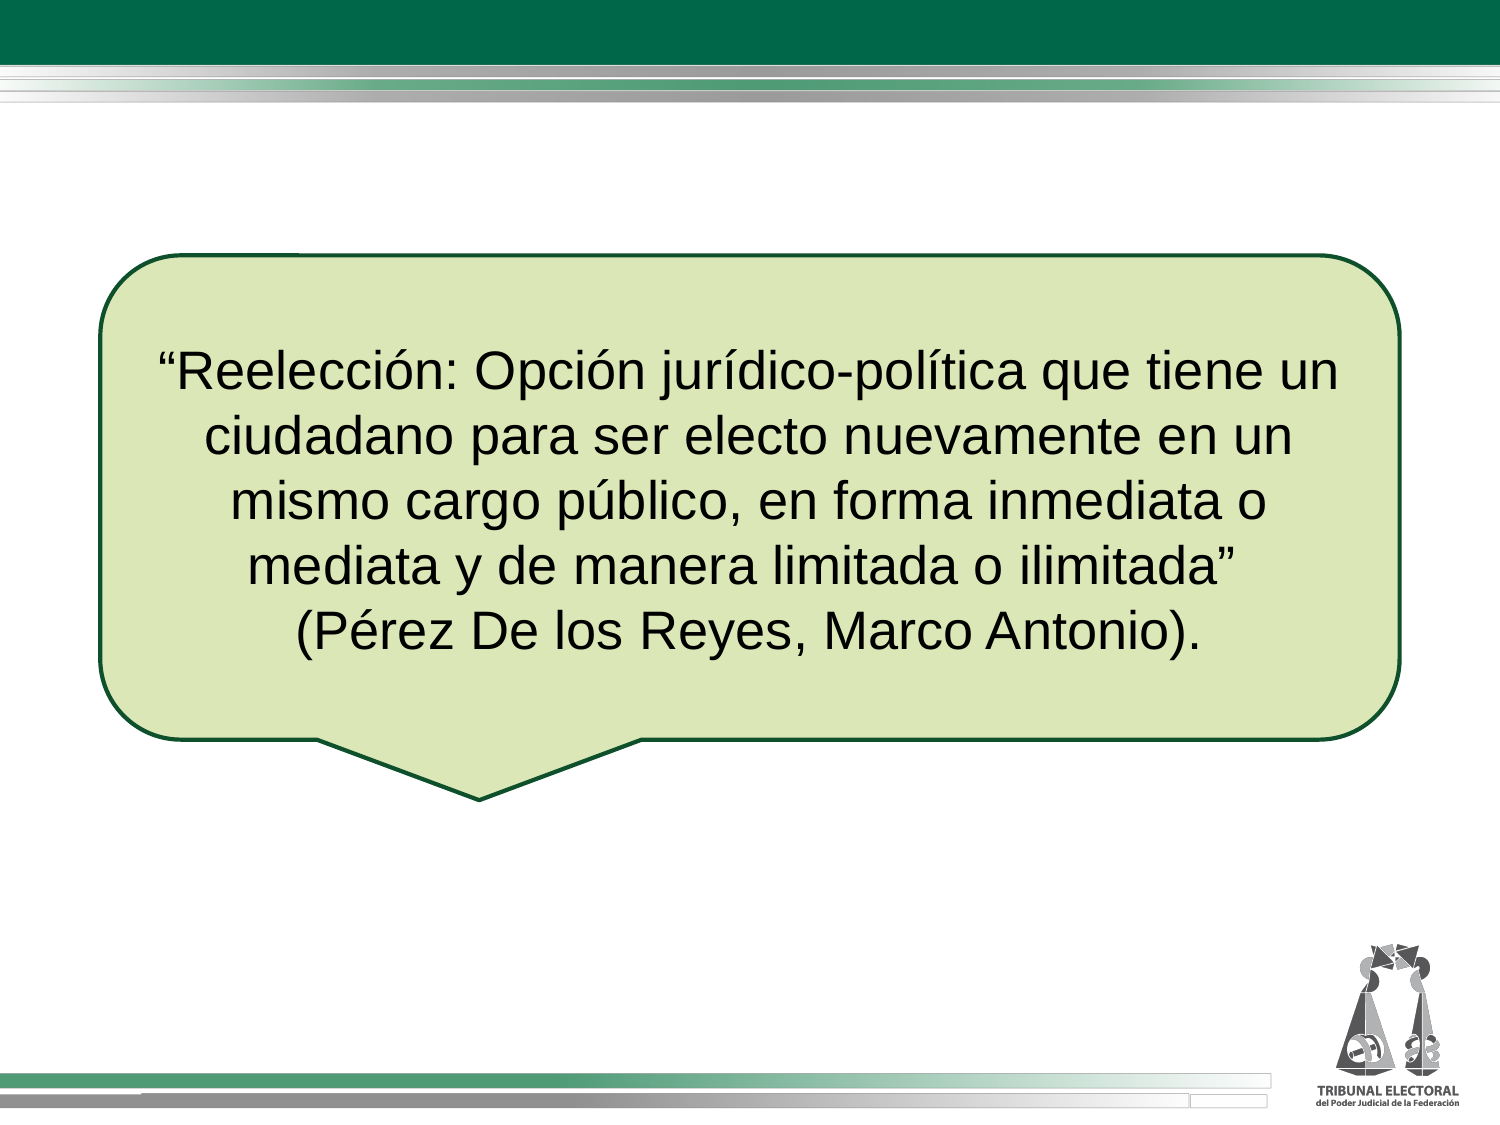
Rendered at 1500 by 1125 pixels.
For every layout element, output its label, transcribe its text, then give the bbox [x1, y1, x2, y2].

text_box “Reelección: Opción jurídico-política que tiene un ciudadano para ser electo nuevamente en un mismo cargo público, en forma inmediata o mediata y de manera limitada o ilimitada” (Pérez De los Reyes, Marco Antonio). [98, 253, 1402, 803]
picture [0, 0, 1500, 1125]
